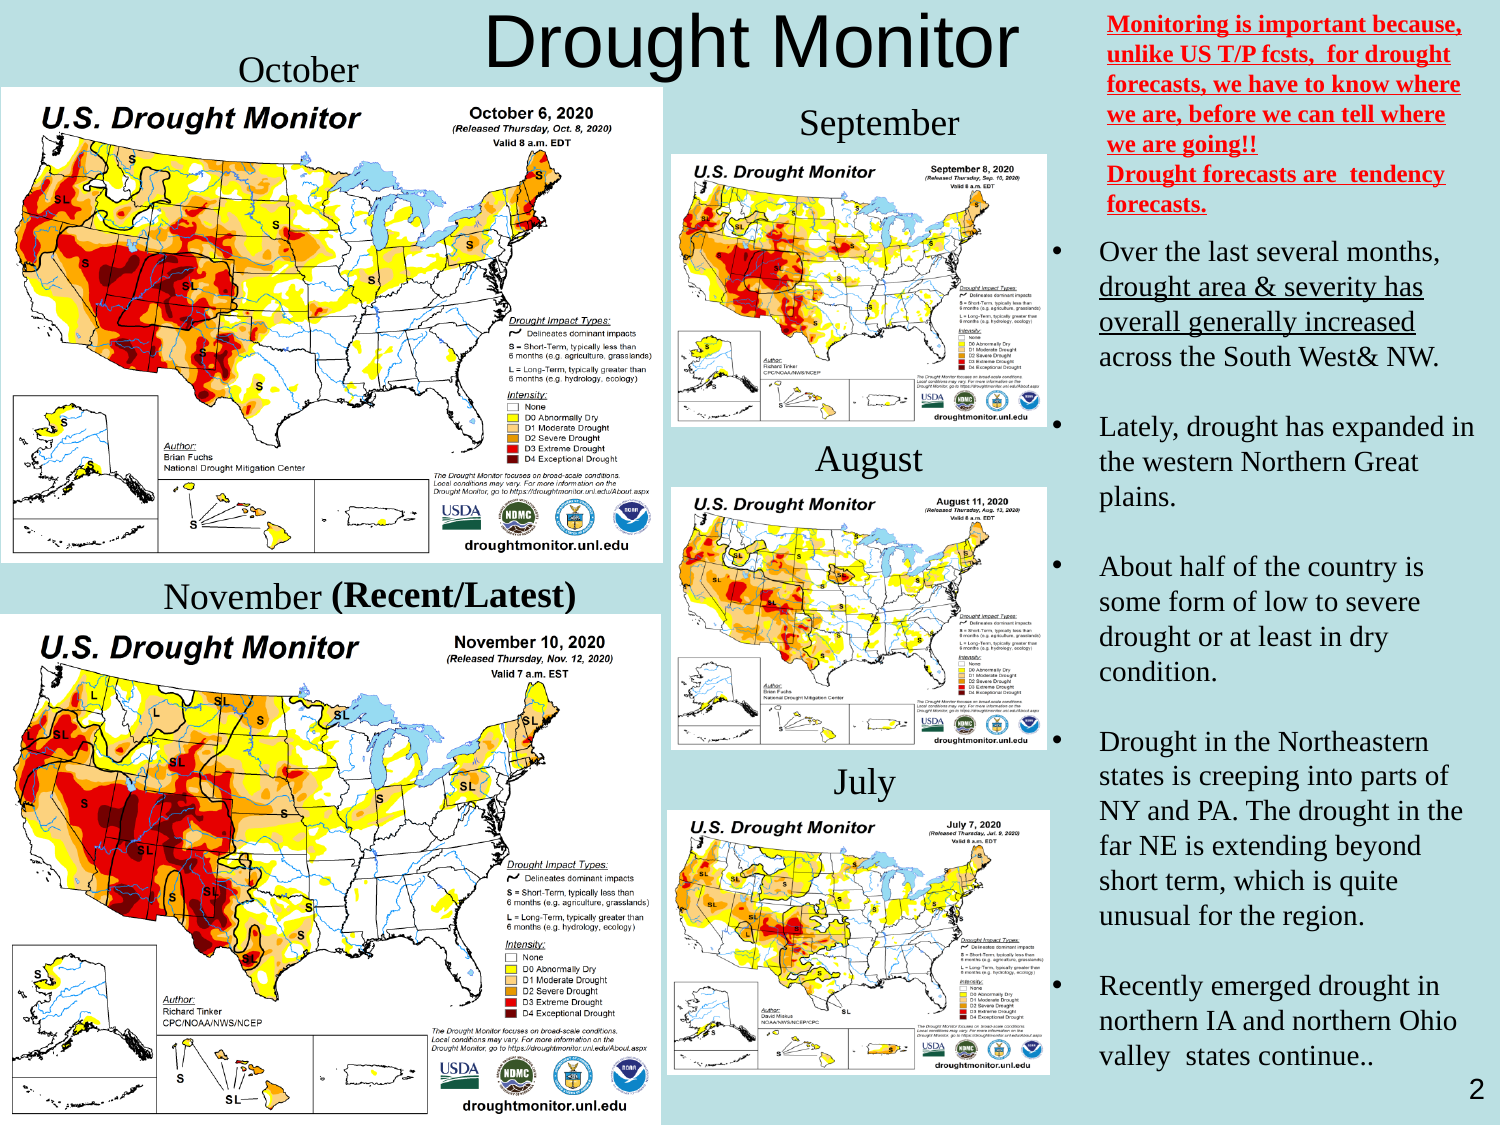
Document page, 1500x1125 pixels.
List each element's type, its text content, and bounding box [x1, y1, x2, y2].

picture [1, 87, 663, 563]
text_box September [774, 90, 984, 150]
text_box Over the last several months, drought area & severity has overall generally increased across the South West& NW. Lately, drought has expanded in the western Northern Great plains. About half of the country is some form of low to severe drought or at least in dry condition. Drought in the Northeastern states is creeping into parts of NY and PA. The drought in the far NE is extending beyond short term, which is quite unusual for the region. Recently emerged drought in northern IA and northern Ohio valley states continue.. [1037, 224, 1500, 1079]
picture [671, 154, 1047, 428]
slide_number 2 [1449, 1079, 1500, 1119]
text_box August [800, 436, 992, 485]
text_box November [148, 571, 337, 612]
picture [671, 487, 1047, 751]
picture [0, 614, 662, 1125]
picture [667, 810, 1051, 1076]
text_box Monitoring is important because, unlike US T/P fcsts, for drought forecasts, we have to know where we are, before we can tell where we are going!! Drought forecasts are tendency forecasts. [1092, 0, 1488, 225]
text_box October [223, 37, 375, 85]
text_box (Recent/Latest) [337, 571, 600, 612]
text_box July [800, 760, 1000, 808]
title Drought Monitor [450, 0, 1075, 75]
